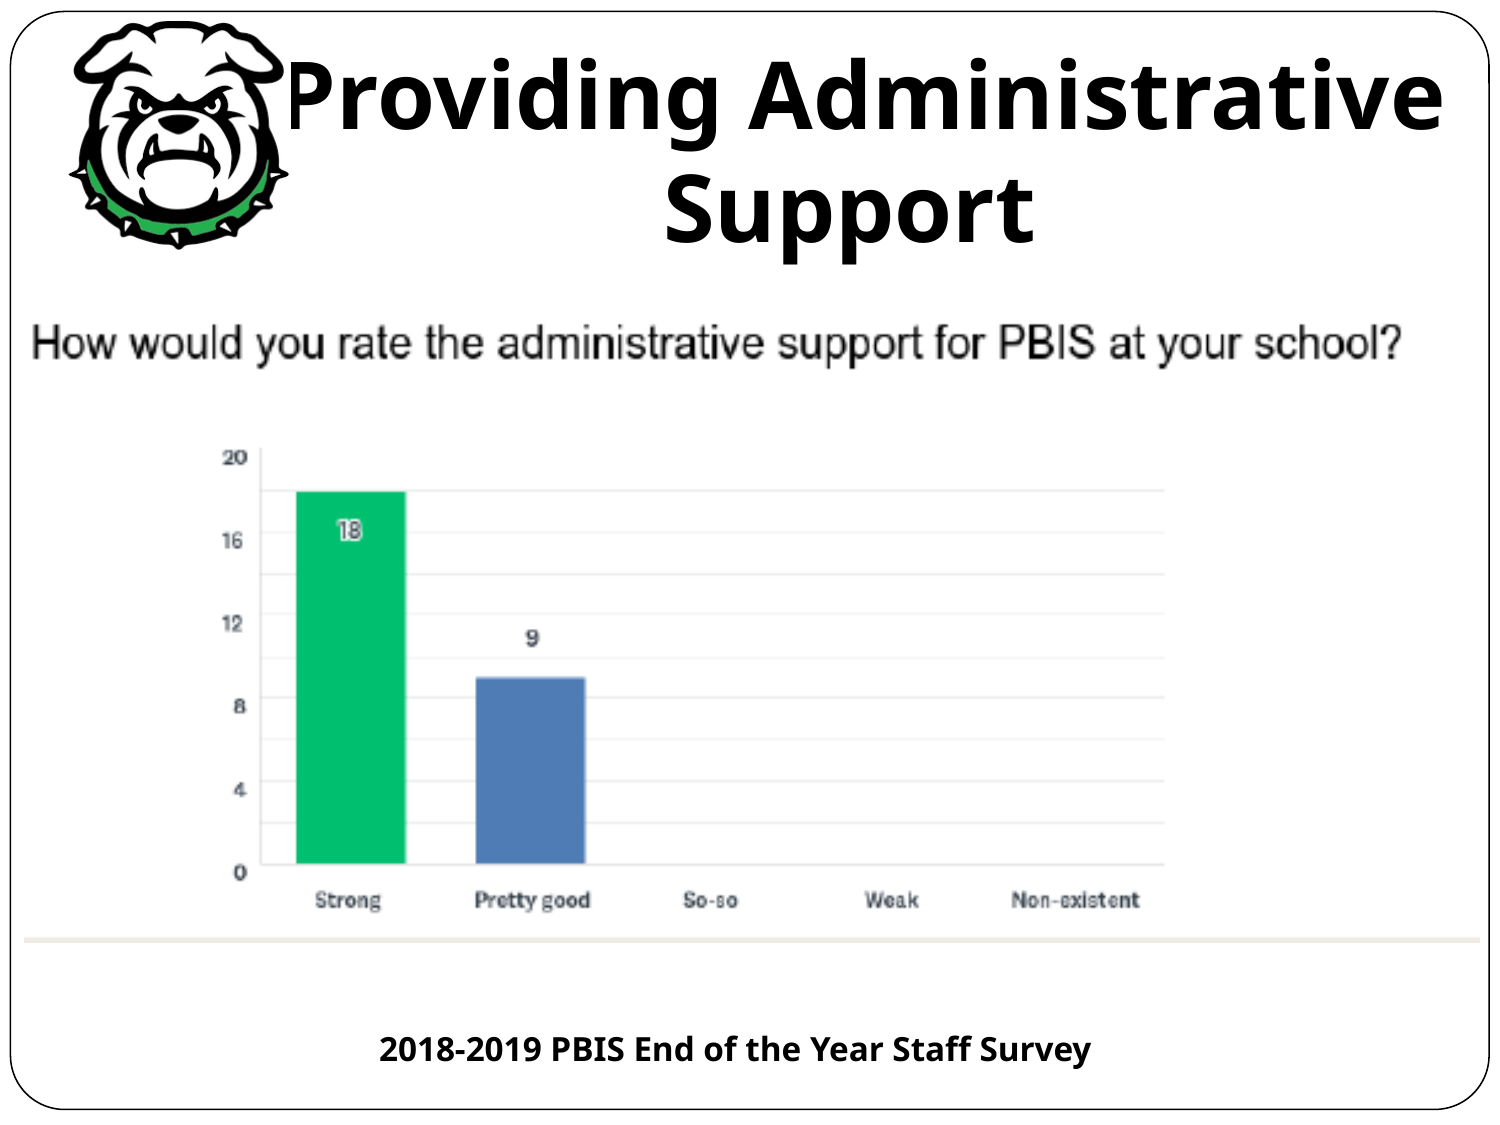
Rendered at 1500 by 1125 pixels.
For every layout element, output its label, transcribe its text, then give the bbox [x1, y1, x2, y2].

title Providing Administrative Support [244, 96, 1480, 275]
picture [24, 275, 1481, 943]
text_box 2018-2019 PBIS End of the Year Staff Survey [303, 1012, 1169, 1095]
picture [68, 20, 291, 252]
